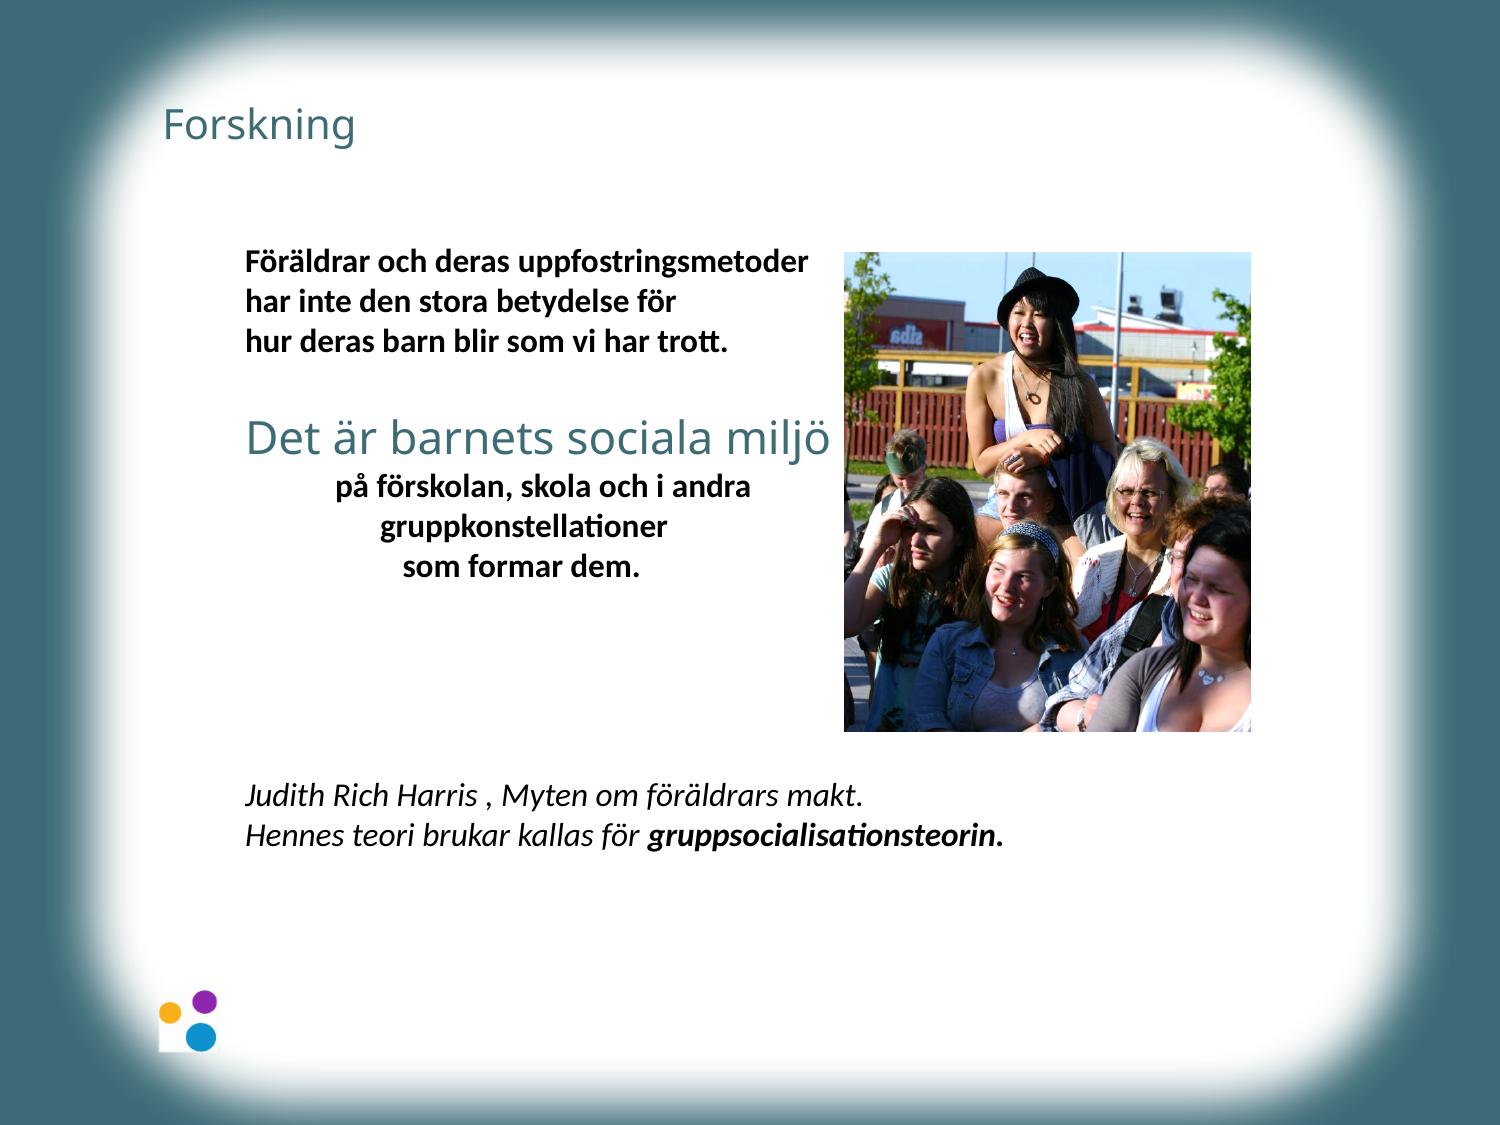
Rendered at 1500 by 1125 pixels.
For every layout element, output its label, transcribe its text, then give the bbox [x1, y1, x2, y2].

text_box [0, 0, 1500, 1125]
text_box Forskning [147, 90, 396, 155]
picture [157, 988, 219, 1054]
text_box [89, 31, 1412, 1106]
text_box Föräldrar och deras uppfostringsmetoder har inte den stora betydelse för hur deras barn blir som vi har trott. Det är barnets sociala miljö på förskolan, skola och i andra gruppkonstellationer som formar dem. Judith Rich Harris , Myten om föräldrars makt. Hennes teori brukar kallas för gruppsocialisationsteorin. [230, 231, 1353, 951]
picture [844, 252, 1251, 733]
